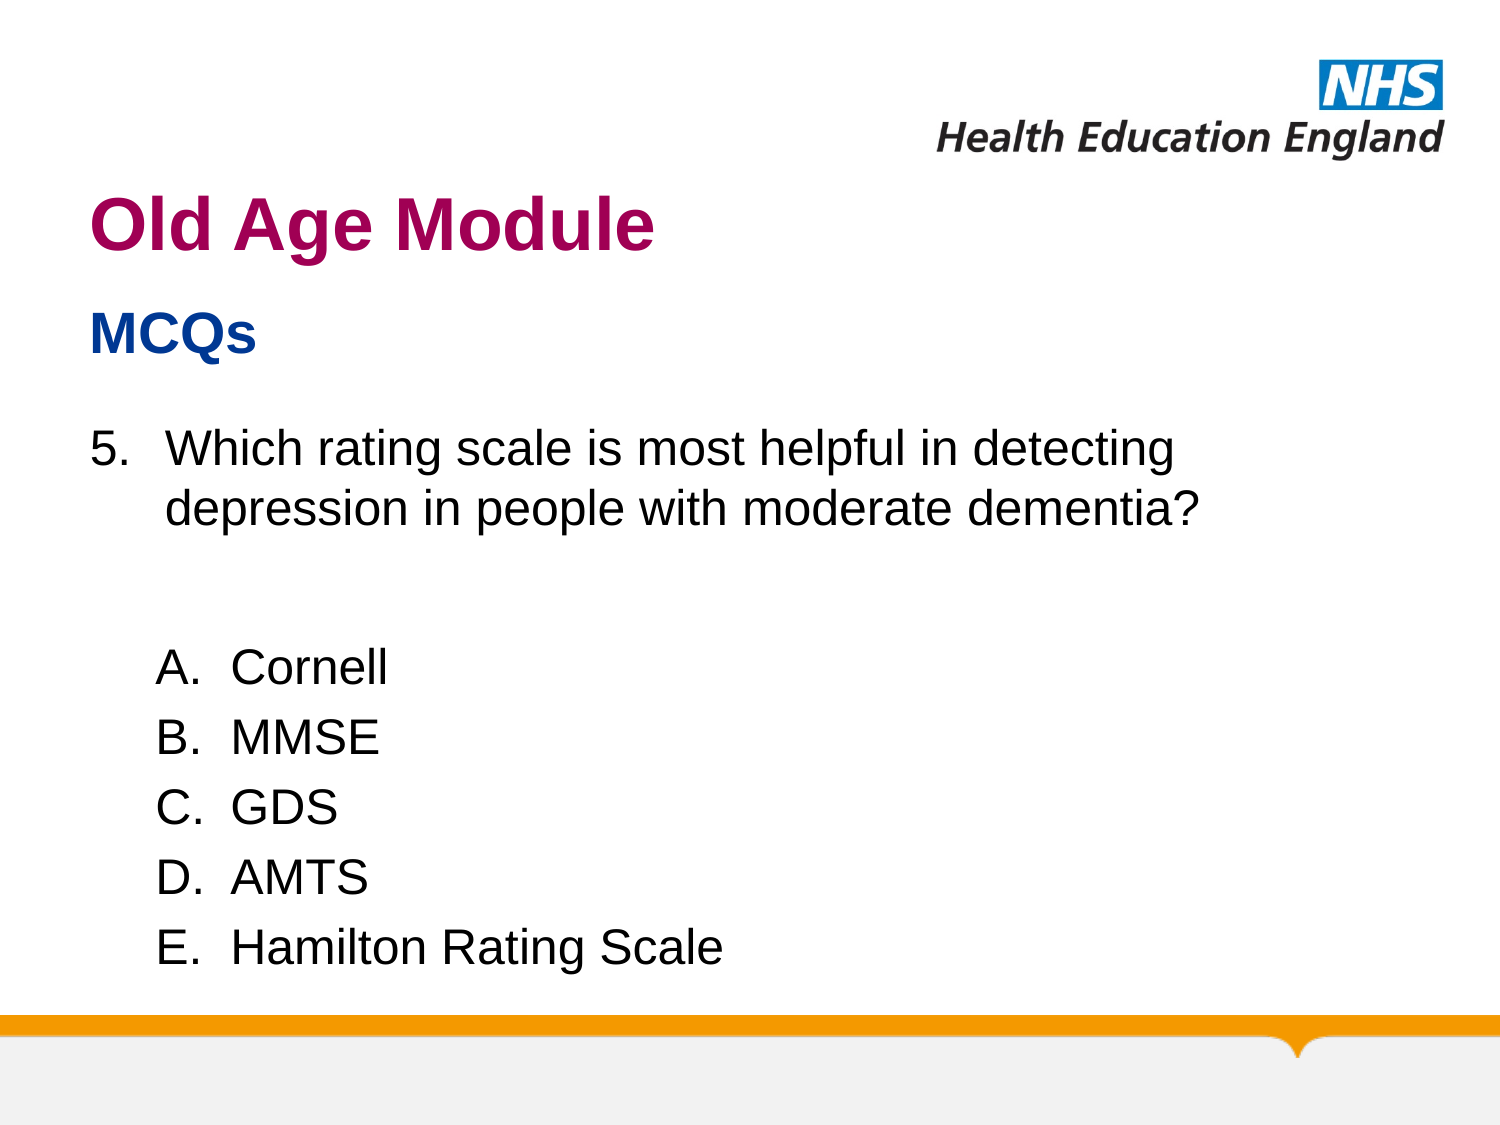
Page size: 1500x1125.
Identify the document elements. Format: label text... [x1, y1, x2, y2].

list Which rating scale is most helpful in detecting depression in people with moderate dementia? Cornell MMSE GDS AMTS Hamilton Rating Scale [75, 407, 1388, 811]
subtitle MCQs [75, 288, 1361, 384]
title Old Age Module [75, 168, 1361, 280]
picture [936, 59, 1445, 161]
